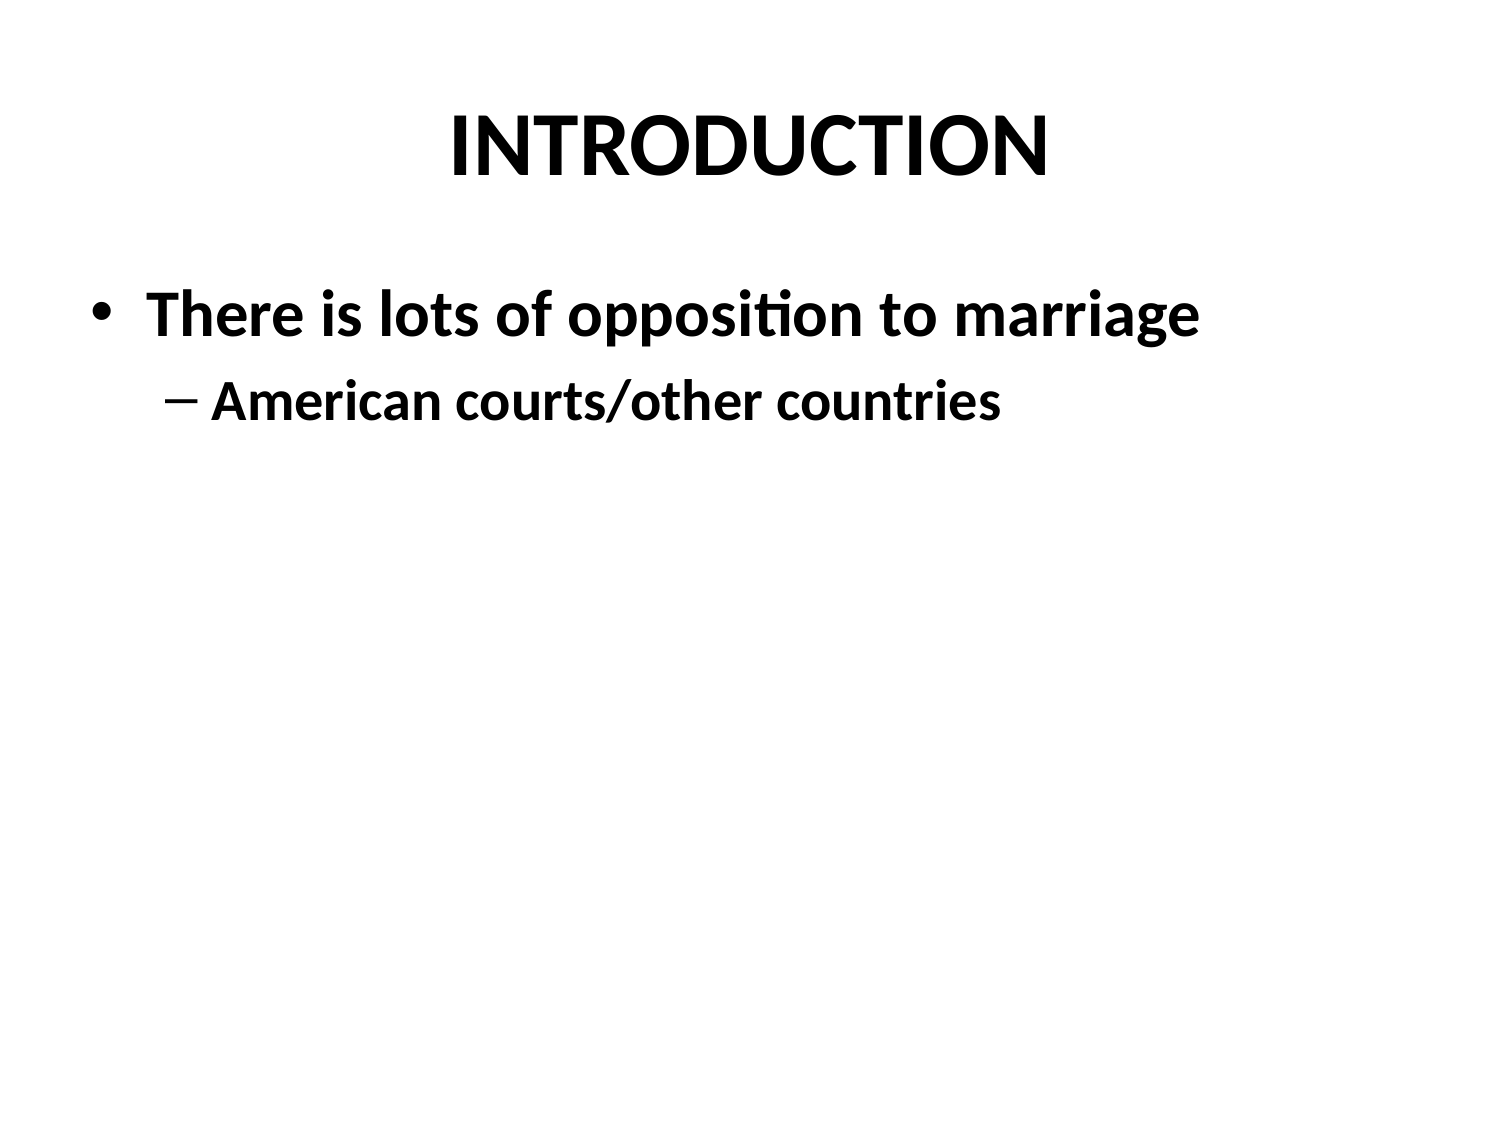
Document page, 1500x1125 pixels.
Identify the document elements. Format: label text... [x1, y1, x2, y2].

list There is lots of opposition to marriage American courts/other countries [75, 262, 1450, 1005]
title INTRODUCTION [75, 45, 1425, 233]
